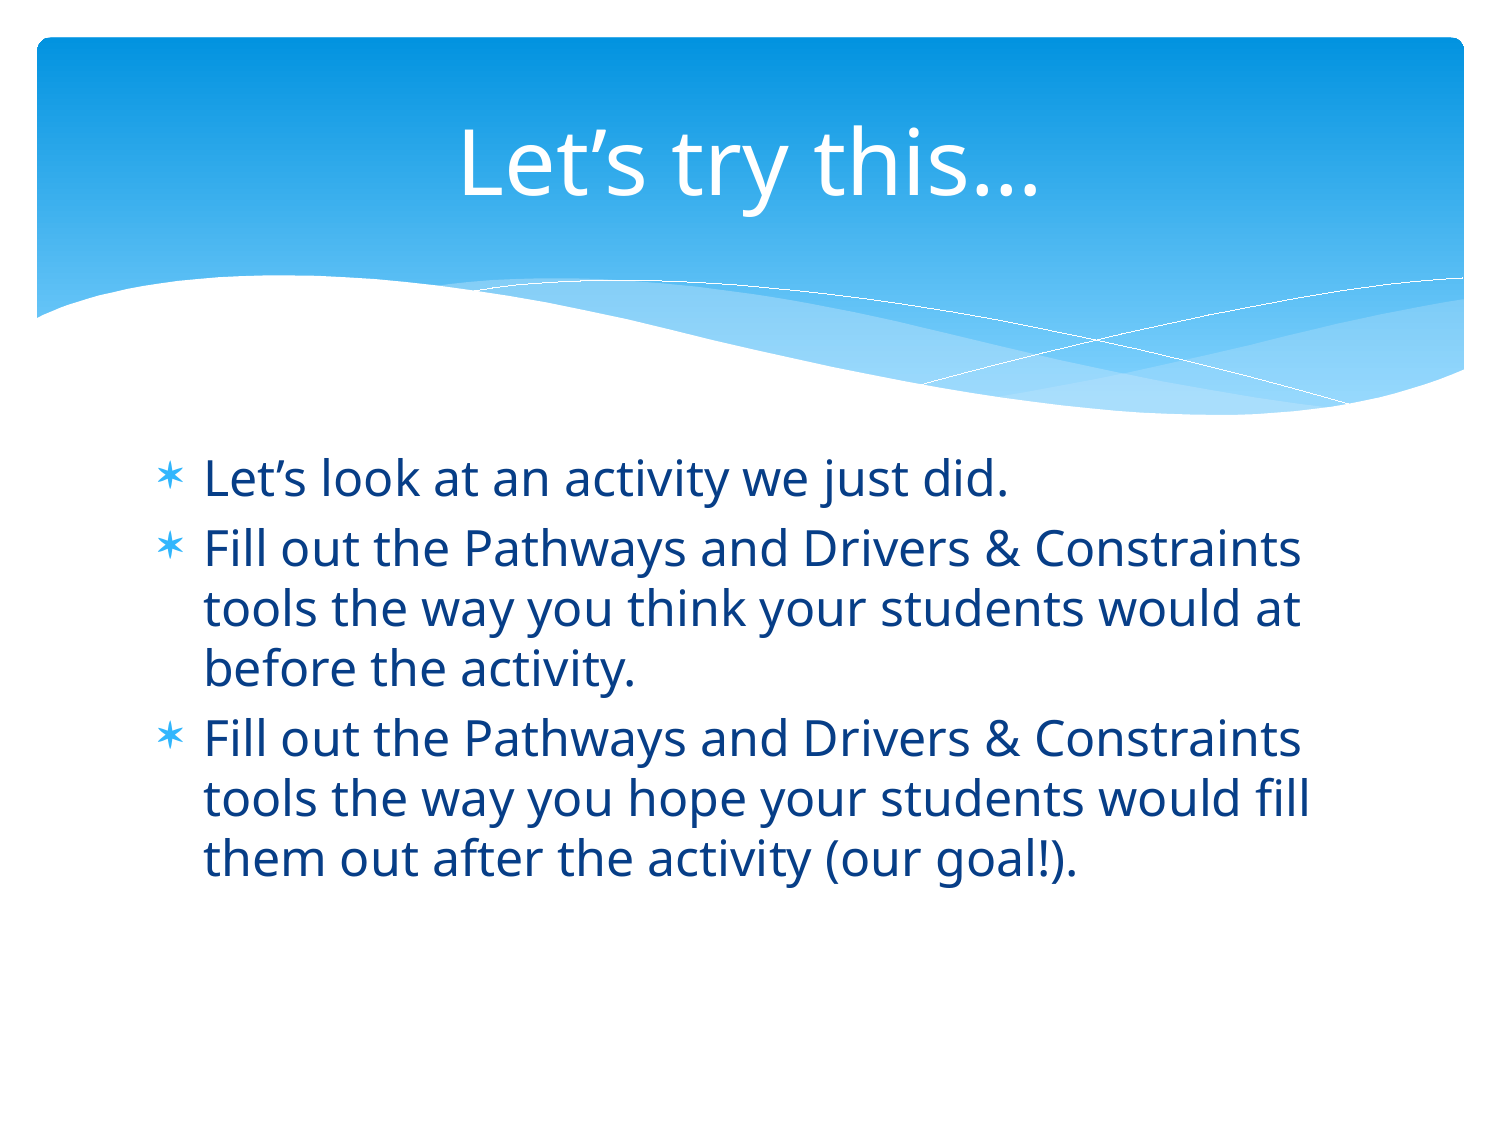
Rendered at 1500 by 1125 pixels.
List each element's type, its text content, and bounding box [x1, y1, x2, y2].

title Let’s try this… [75, 55, 1425, 261]
list Let’s look at an activity we just did. Fill out the Pathways and Drivers & Constraints tools the way you think your students would at before the activity. Fill out the Pathways and Drivers & Constraints tools the way you hope your students would fill them out after the activity (our goal!). [143, 438, 1359, 1005]
